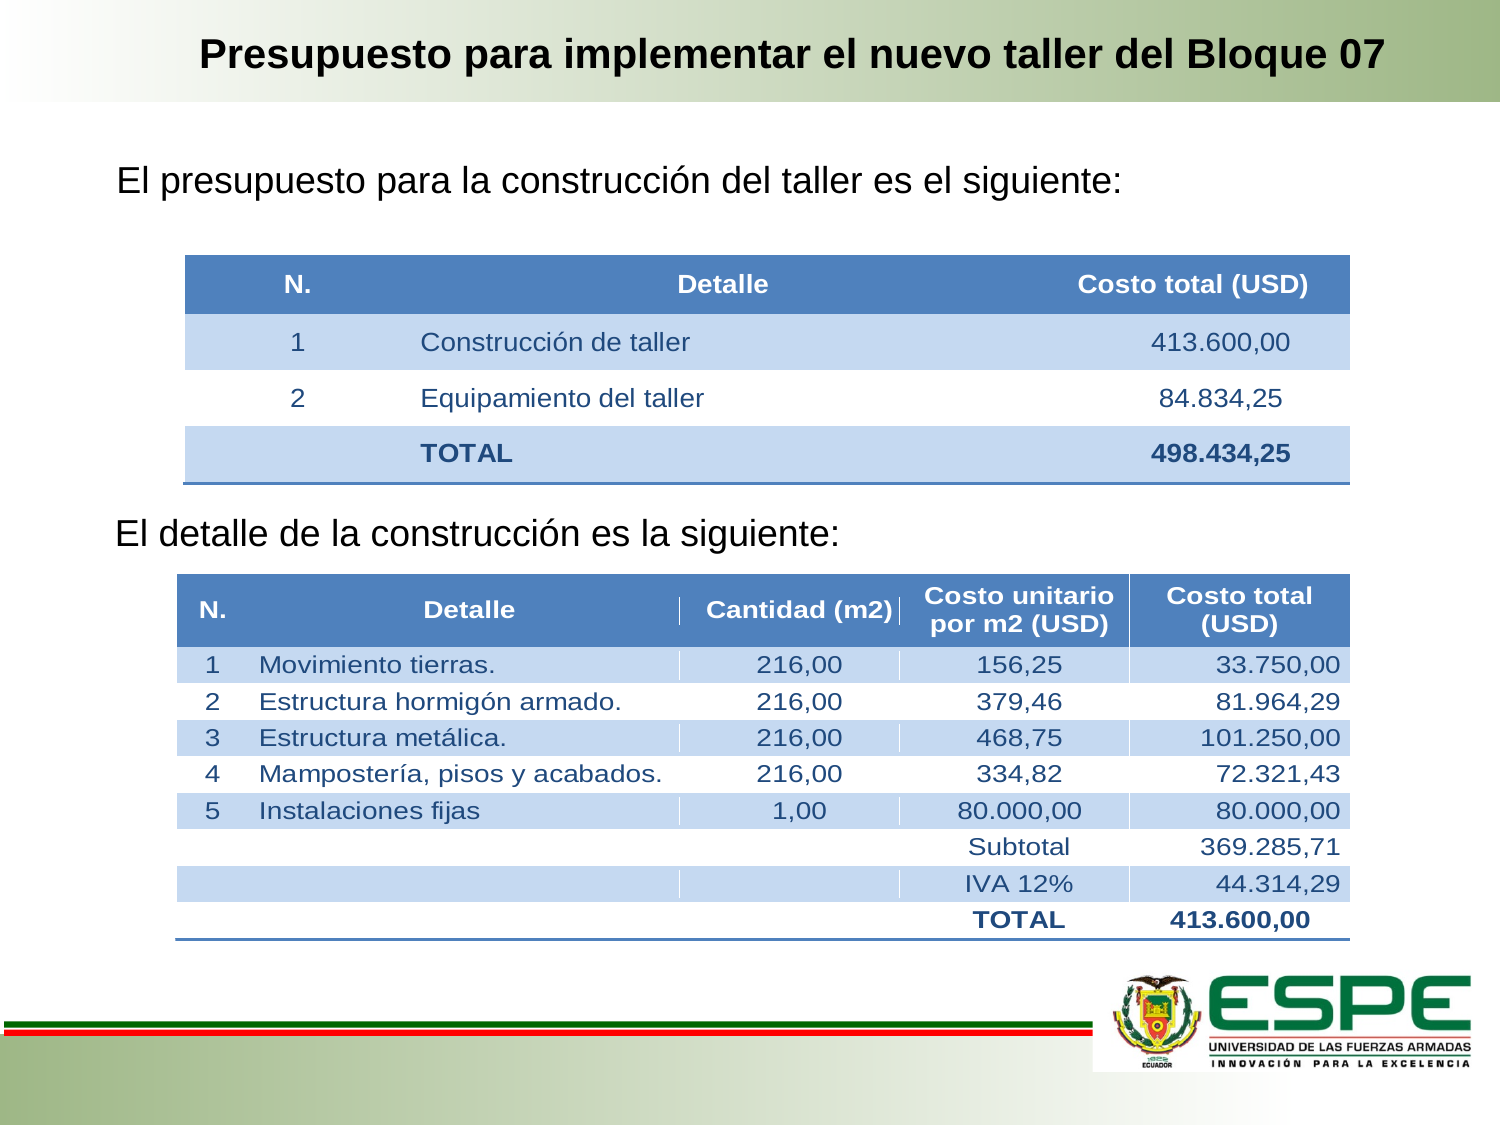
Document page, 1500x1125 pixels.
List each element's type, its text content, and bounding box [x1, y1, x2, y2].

text_box Presupuesto para implementar el nuevo taller del Bloque 07 [101, 19, 1484, 126]
text_box El presupuesto para la construcción del taller es el siguiente: [101, 148, 1400, 209]
picture [182, 255, 1353, 540]
picture [175, 574, 1495, 1072]
text_box El detalle de la construcción es la siguiente: [100, 501, 1399, 562]
